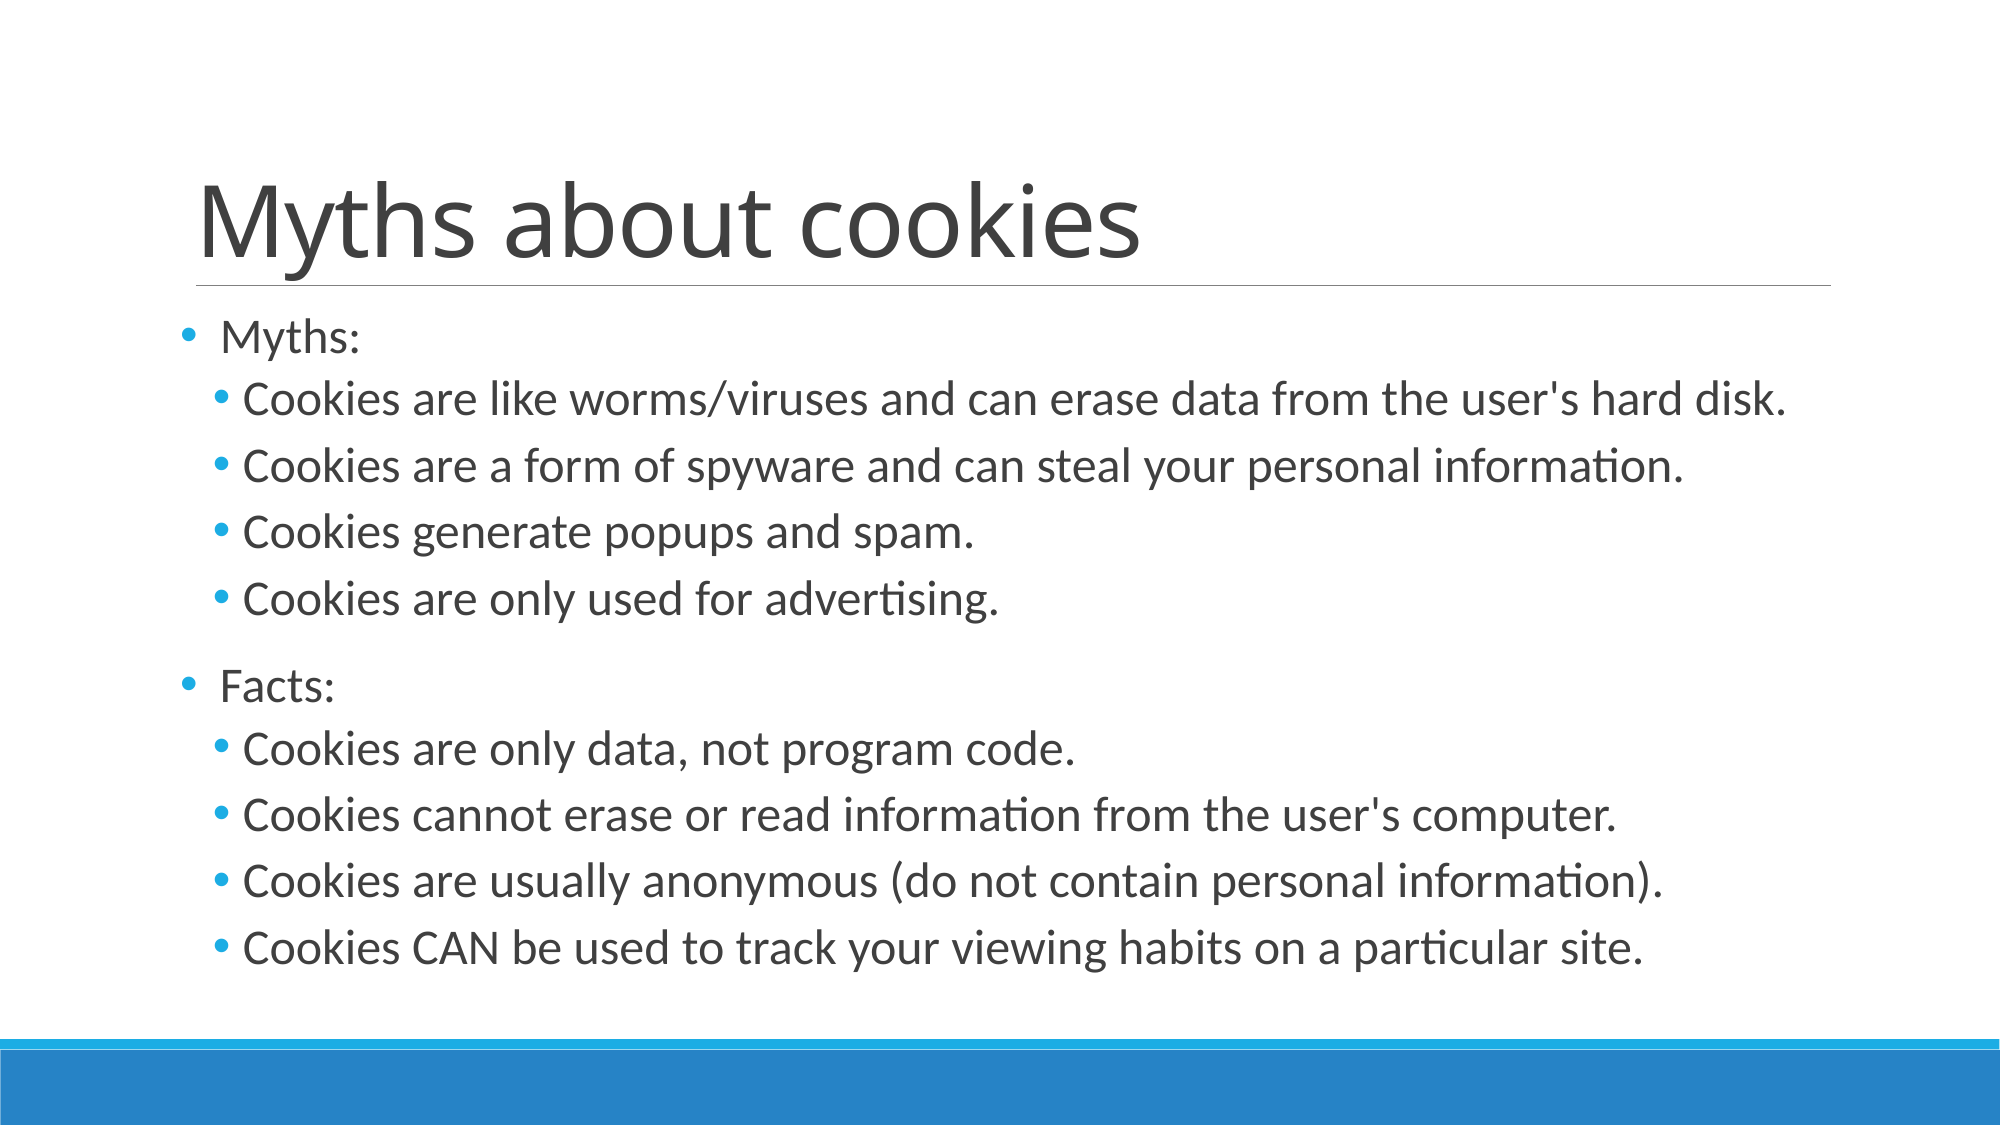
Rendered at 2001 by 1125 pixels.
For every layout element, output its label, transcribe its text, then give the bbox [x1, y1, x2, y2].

list Myths: Cookies are like worms/viruses and can erase data from the user's hard disk. Cookies are a form of spyware and can steal your personal information. Cookies generate popups and spam. Cookies are only used for advertising. Facts: Cookies are only data, not program code. Cookies cannot erase or read information from the user's computer. Cookies are usually anonymous (do not contain personal information). Cookies CAN be used to track your viewing habits on a particular site. [180, 302, 1830, 963]
title Myths about cookies [180, 47, 1830, 285]
